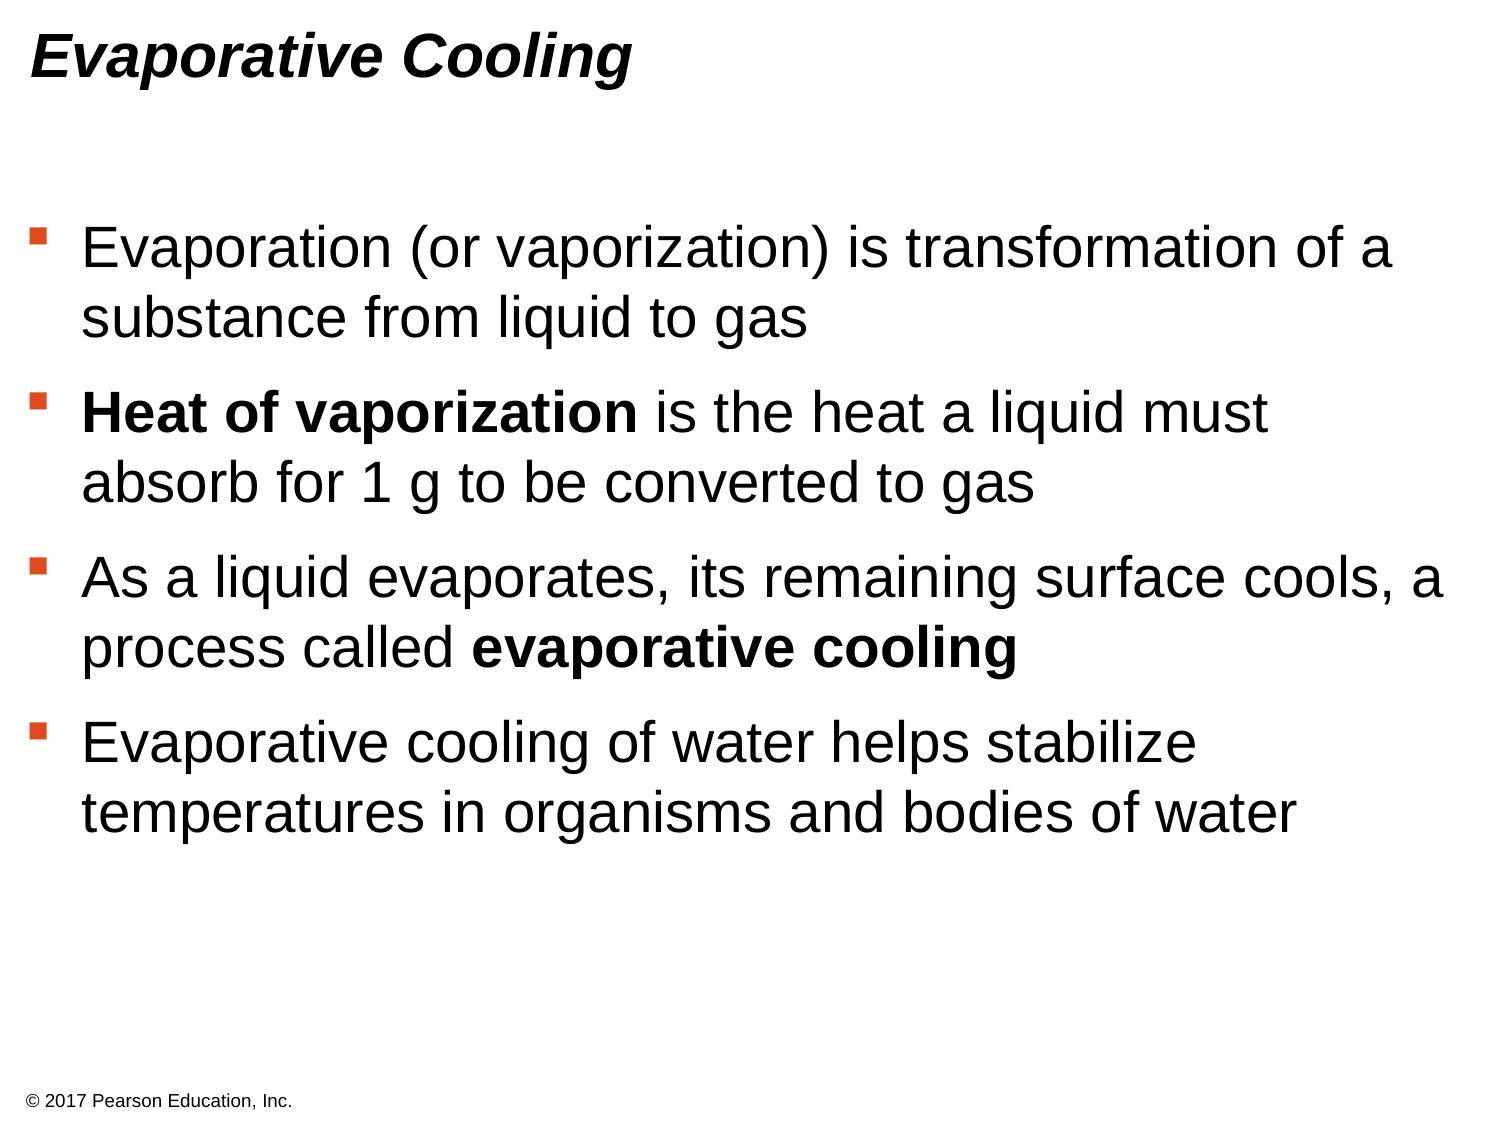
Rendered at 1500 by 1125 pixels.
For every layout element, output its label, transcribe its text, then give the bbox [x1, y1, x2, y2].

list Evaporation (or vaporization) is transformation of a substance from liquid to gas Heat of vaporization is the heat a liquid must absorb for 1 g to be converted to gas As a liquid evaporates, its remaining surface cools, a process called evaporative cooling Evaporative cooling of water helps stabilize temperatures in organisms and bodies of water [24, 208, 1475, 1065]
title Evaporative Cooling [0, 0, 1500, 106]
footer © 2017 Pearson Education, Inc. [10, 1080, 518, 1119]
